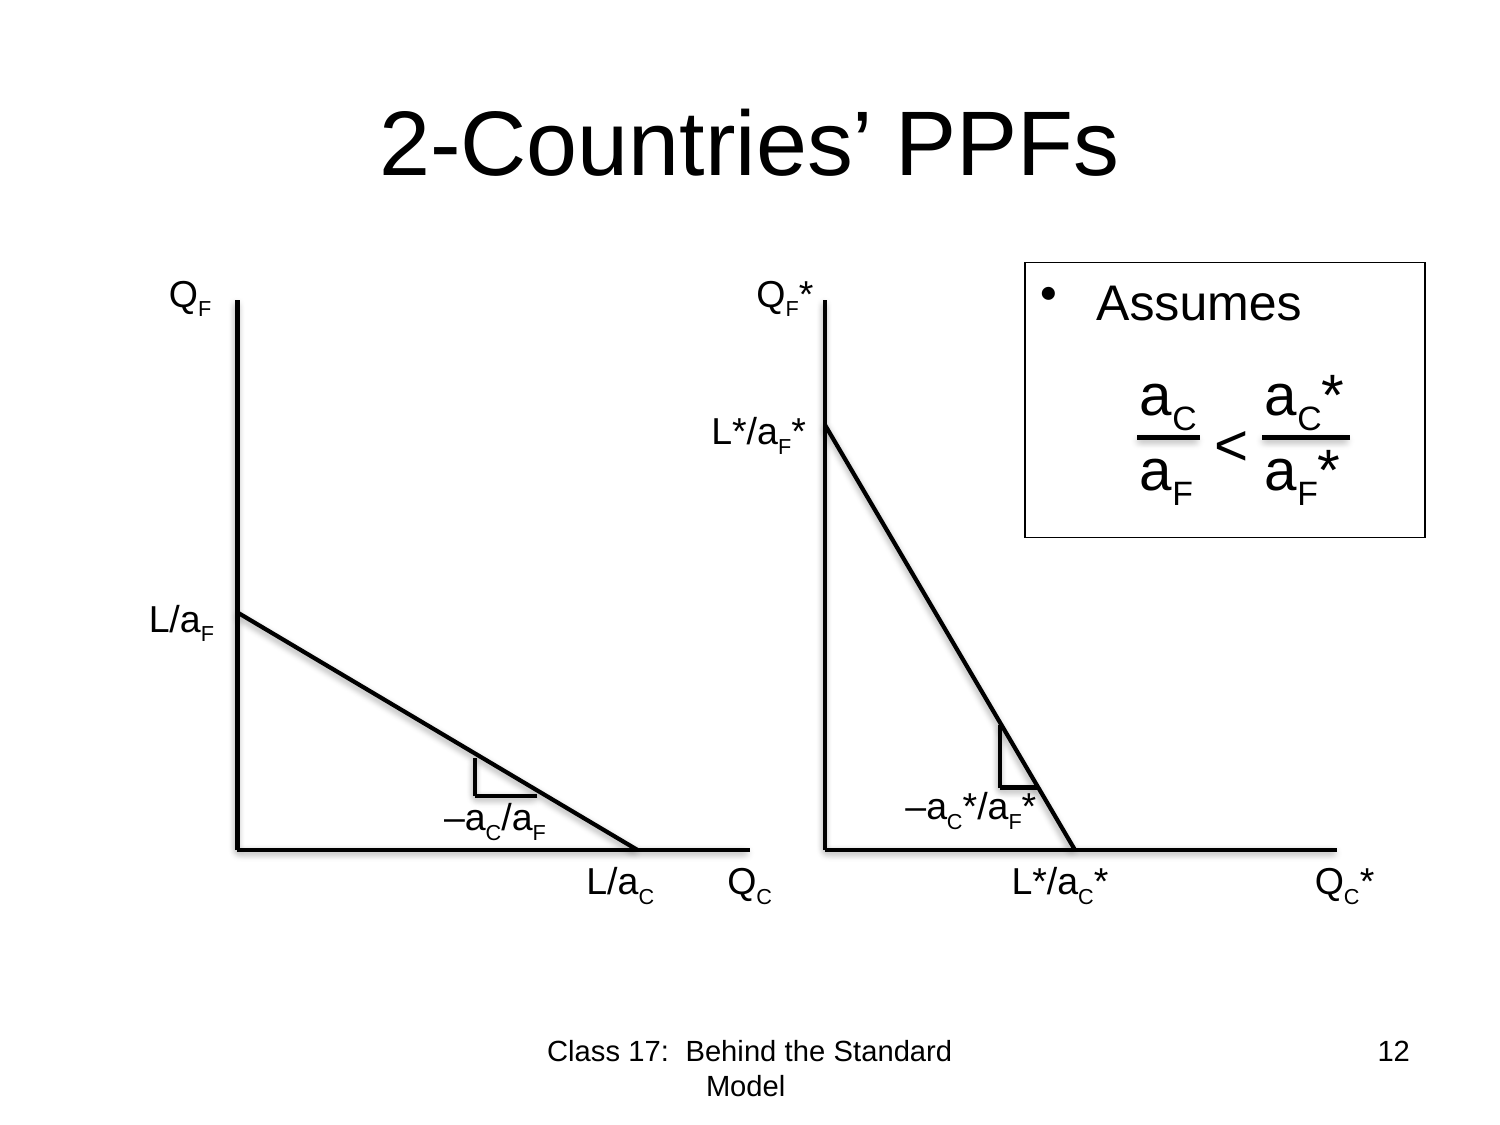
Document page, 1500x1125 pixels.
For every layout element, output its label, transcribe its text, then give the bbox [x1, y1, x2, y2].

text_box L/aC [571, 859, 680, 916]
text_box [571, 851, 680, 859]
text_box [824, 424, 1076, 851]
text_box L*/aF* [696, 399, 820, 466]
text_box L/aF [133, 587, 233, 654]
list Assumes [1024, 262, 1426, 538]
title 2-Countries’ PPFs [74, 44, 1426, 233]
text_box Labor and land move from F to C [996, 851, 1134, 859]
slide_number 12 [1074, 1024, 1426, 1103]
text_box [237, 612, 638, 851]
text_box RPA [473, 794, 530, 801]
text_box QF* [741, 262, 855, 374]
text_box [1124, 349, 1405, 512]
footer Class 17: Behind the Standard Model [512, 1024, 988, 1103]
text_box QF [154, 262, 267, 374]
text_box S [998, 785, 1031, 793]
text_box QC [712, 849, 825, 961]
text_box L*/aC* [996, 859, 1134, 916]
text_box QC* [1299, 849, 1413, 961]
